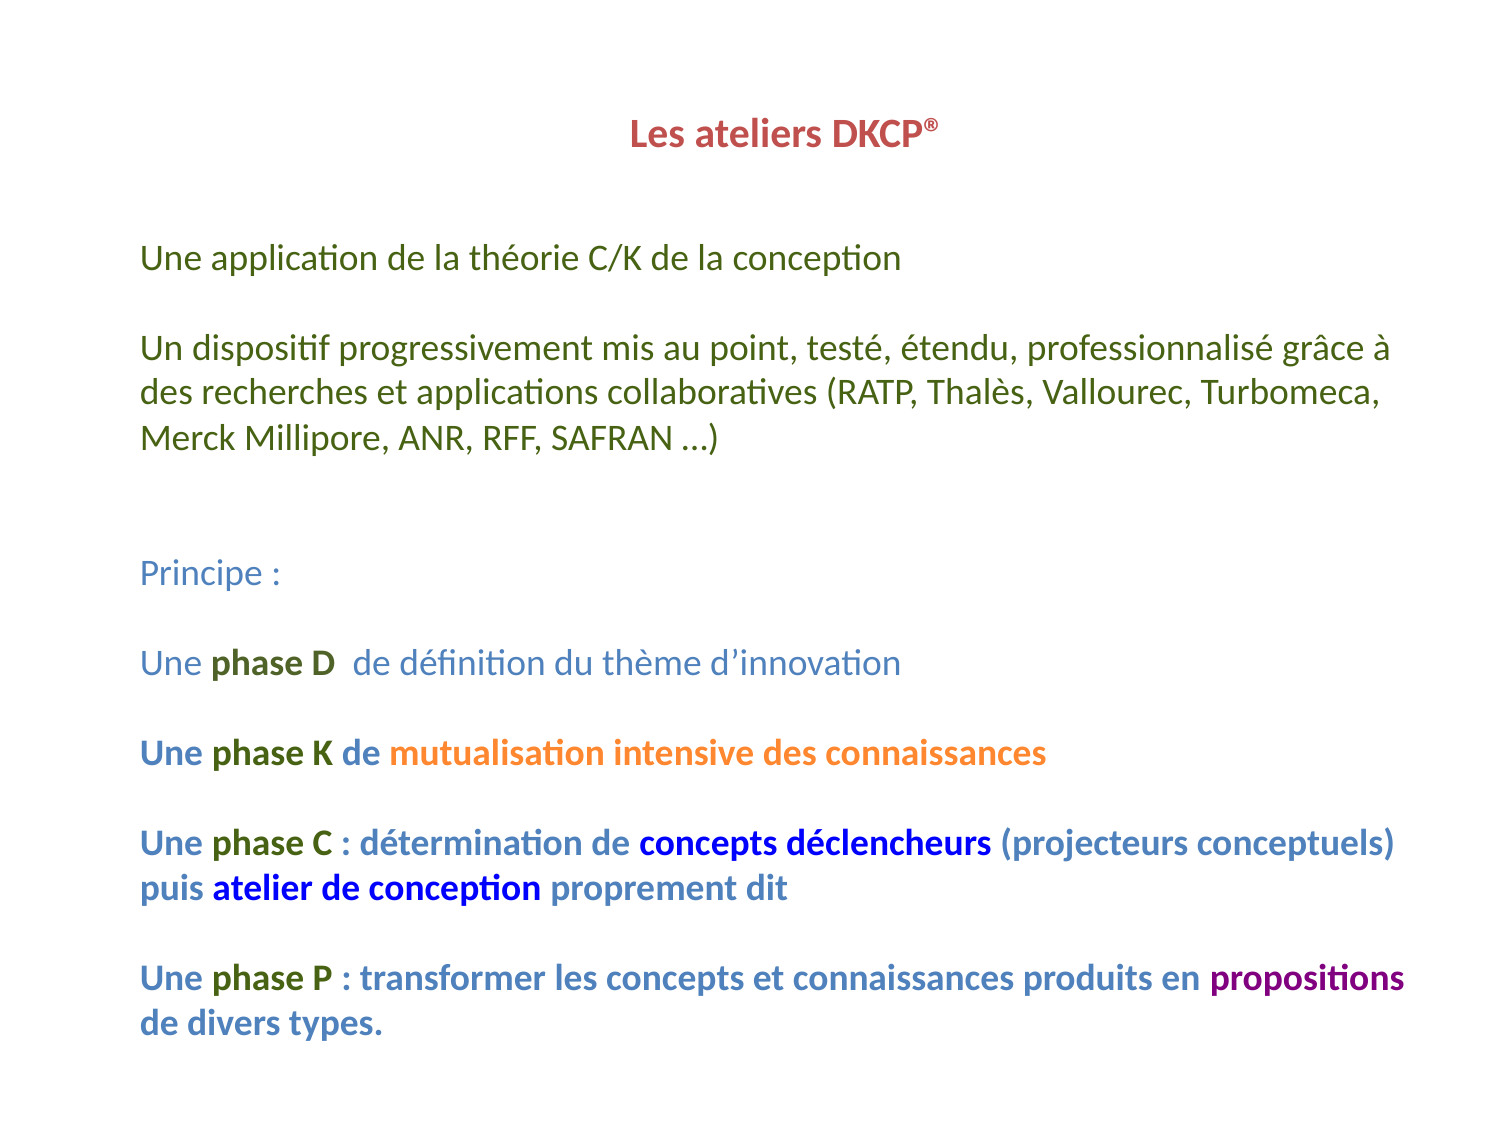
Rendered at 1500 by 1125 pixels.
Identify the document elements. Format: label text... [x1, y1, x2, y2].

text_box Une application de la théorie C/K de la conception Un dispositif progressivement mis au point, testé, étendu, professionnalisé grâce à des recherches et applications collaboratives (RATP, Thalès, Vallourec, Turbomeca, Merck Millipore, ANR, RFF, SAFRAN …) Principe : Une phase D de définition du thème d’innovation Une phase K de mutualisation intensive des connaissances Une phase C : détermination de concepts déclencheurs (projecteurs conceptuels) puis atelier de conception proprement dit Une phase P : transformer les concepts et connaissances produits en propositions de divers types. [125, 225, 1439, 1125]
title Les ateliers DKCP® [150, 37, 1425, 225]
